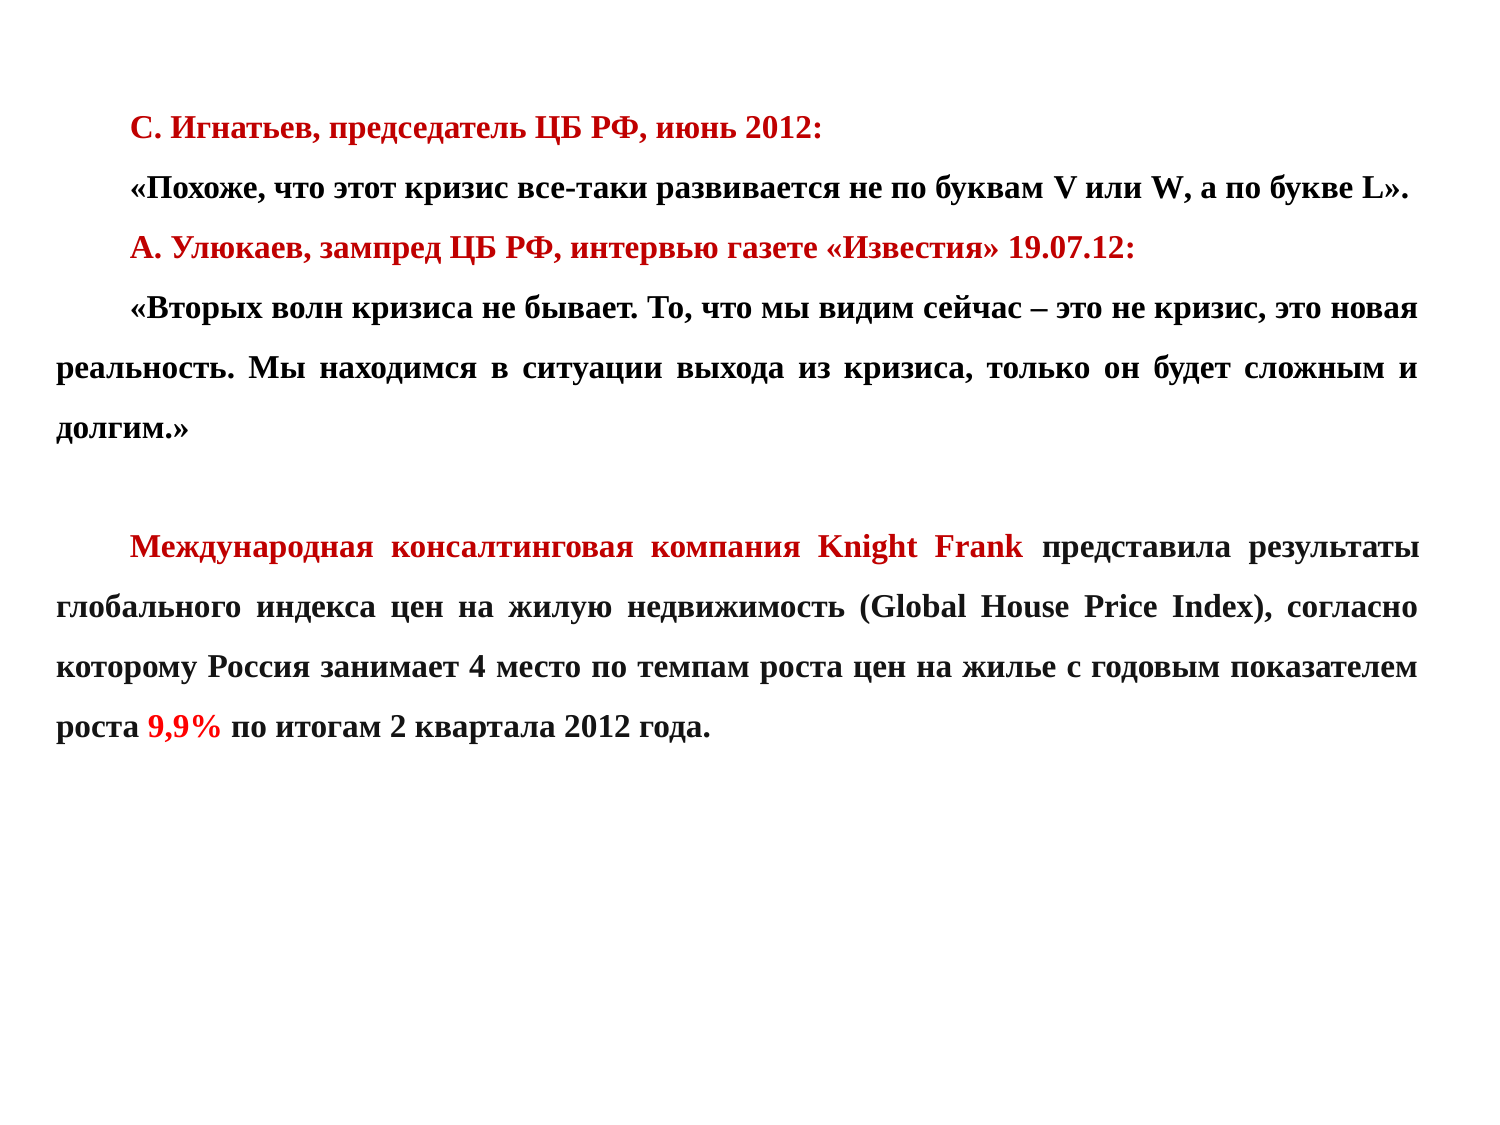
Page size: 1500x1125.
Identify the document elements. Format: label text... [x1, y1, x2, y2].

text_box С. Игнатьев, председатель ЦБ РФ, июнь 2012: «Похоже, что этот кризис все-таки развивается не по буквам V или W, а по букве L». А. Улюкаев, зампред ЦБ РФ, интервью газете «Известия» 19.07.12: «Вторых волн кризиса не бывает. То, что мы видим сейчас – это не кризис, это новая реальность. Мы находимся в ситуации выхода из кризиса, только он будет сложным и долгим.» Международная консалтинговая компания Knight Frank представила результаты глобального индекса цен на жилую недвижимость (Global House Price Index), согласно которому Россия занимает 4 место по темпам роста цен на жилье с годовым показателем роста 9,9% по итогам 2 квартала 2012 года. [41, 78, 1436, 752]
